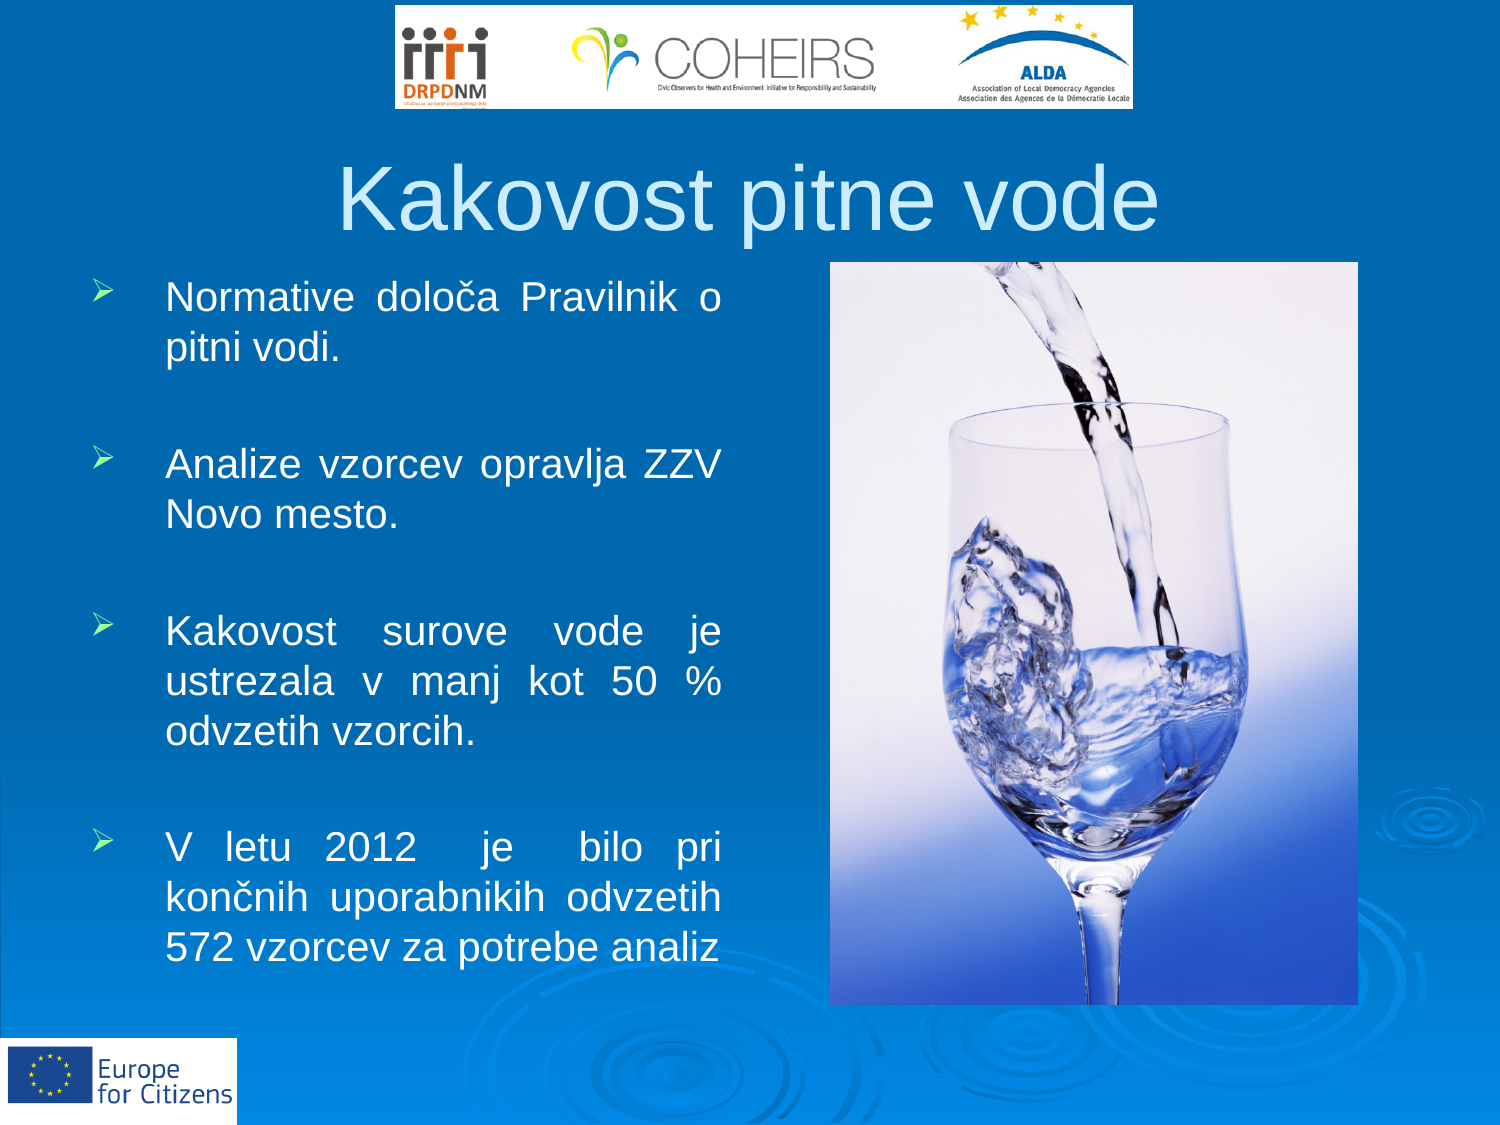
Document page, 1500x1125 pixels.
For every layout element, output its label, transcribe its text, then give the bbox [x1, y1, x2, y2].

title Kakovost pitne vode [74, 45, 1426, 233]
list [829, 262, 1358, 1006]
list Normative določa Pravilnik o pitni vodi. Analize vzorcev opravlja ZZV Novo mesto. Kakovost surove vode je ustrezala v manj kot 50 % odvzetih vzorcih. V letu 2012 je bilo pri končnih uporabnikih odvzetih 572 vzorcev za potrebe analiz [74, 262, 738, 1006]
picture [0, 1037, 237, 1125]
picture [395, 4, 1134, 109]
